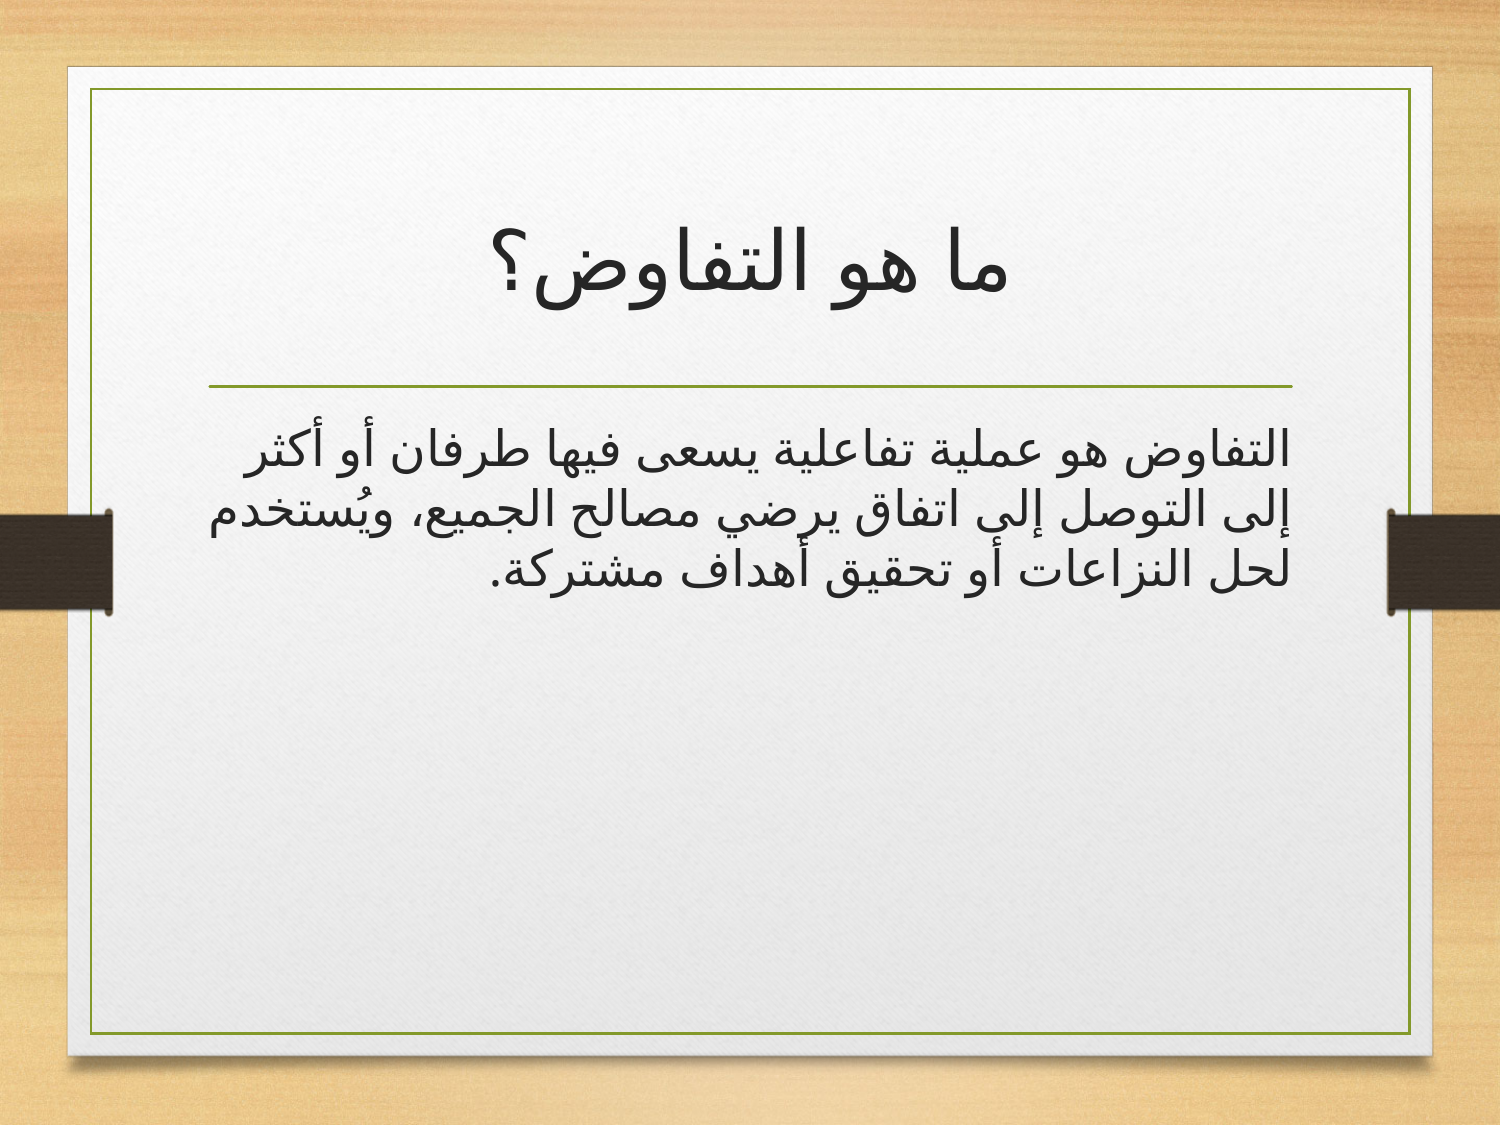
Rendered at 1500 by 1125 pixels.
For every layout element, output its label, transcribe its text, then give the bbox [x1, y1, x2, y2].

picture [0, 0, 1500, 1125]
title ما هو التفاوض؟ [193, 150, 1309, 365]
list التفاوض هو عملية تفاعلية يسعى فيها طرفان أو أكثر إلى التوصل إلى اتفاق يرضي مصالح الجميع، ويُستخدم لحل النزاعات أو تحقيق أهداف مشتركة. [193, 408, 1309, 974]
